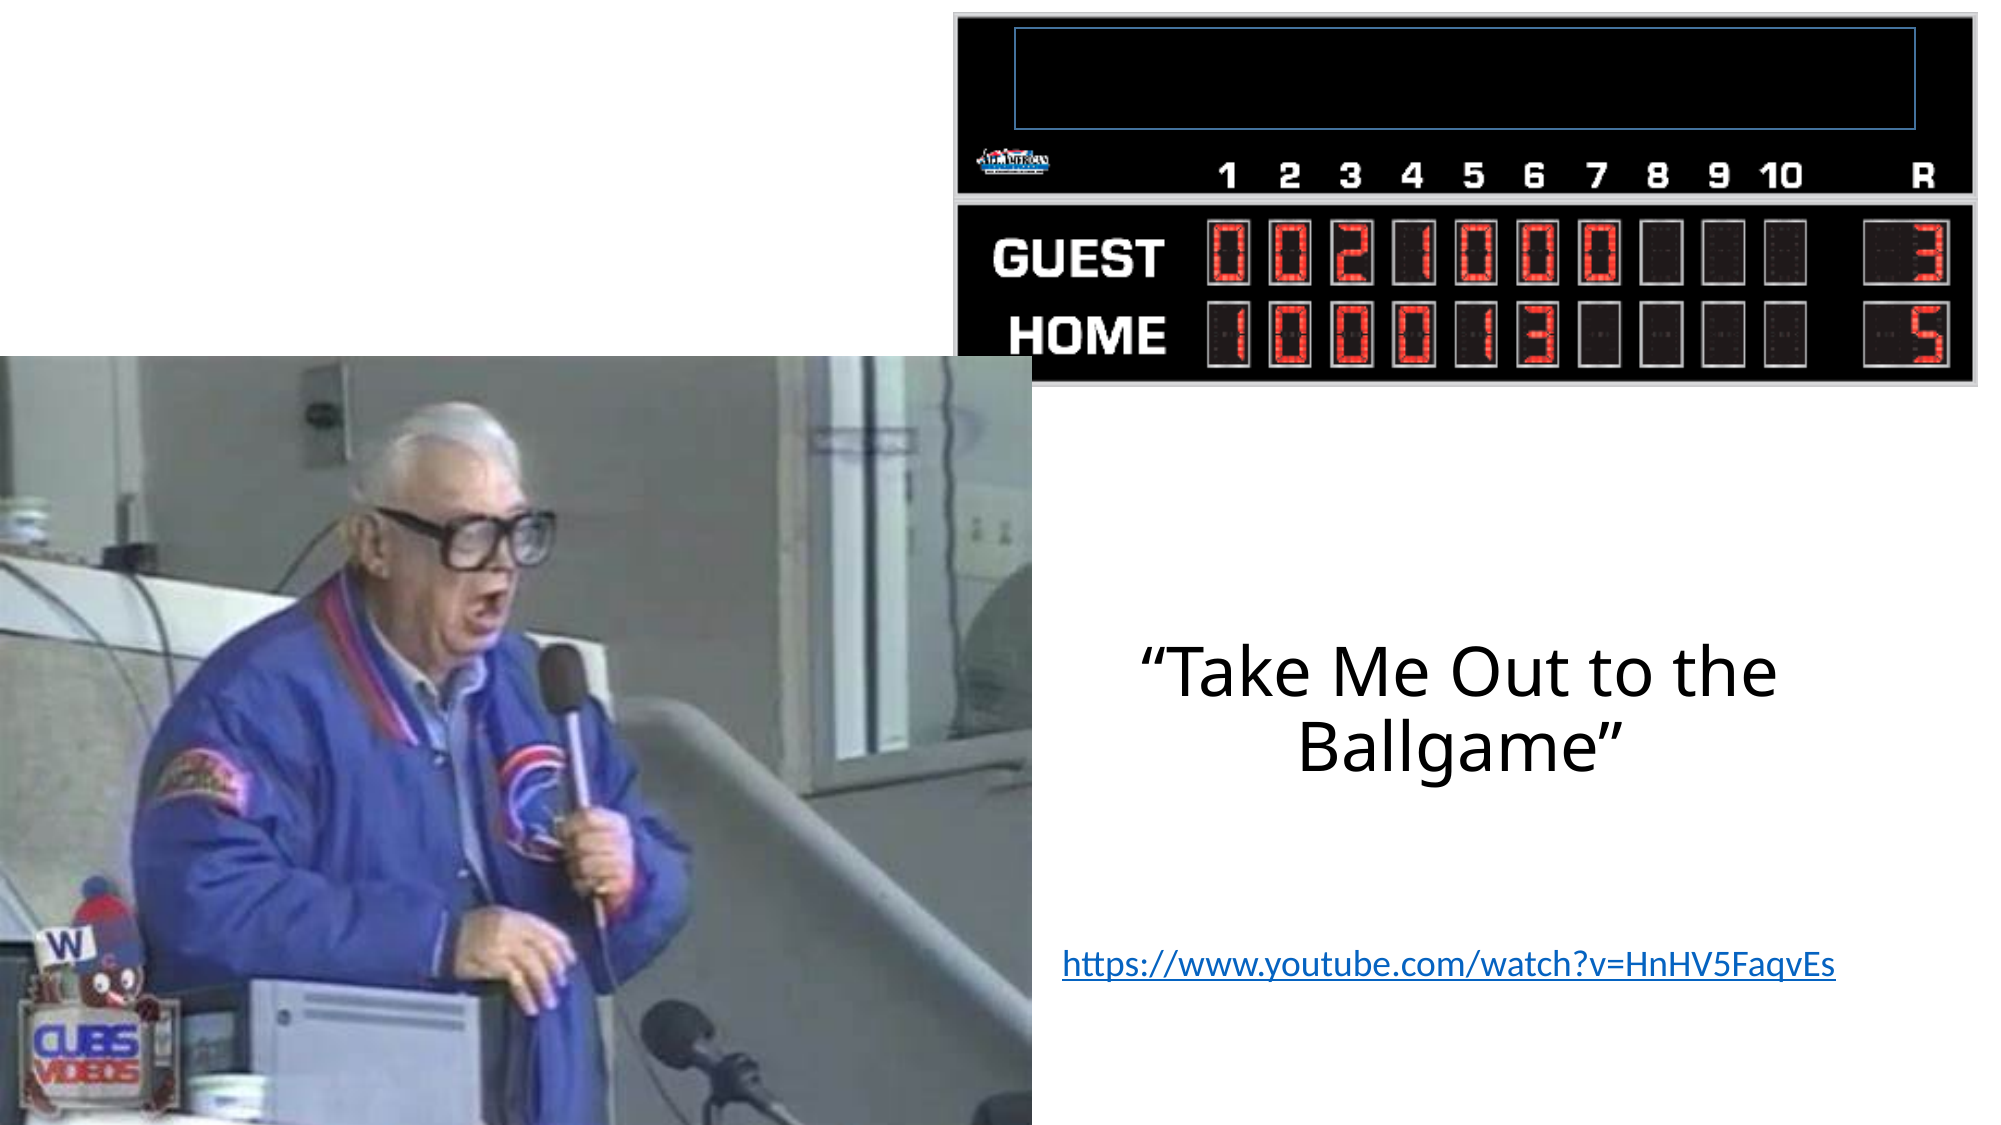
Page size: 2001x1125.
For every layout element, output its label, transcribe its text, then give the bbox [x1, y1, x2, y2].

text_box https://www.youtube.com/watch?v=HnHV5FaqvEs [1047, 886, 1852, 992]
title “Take Me Out to the Ballgame” [1032, 628, 1905, 794]
picture [0, 12, 1978, 1125]
